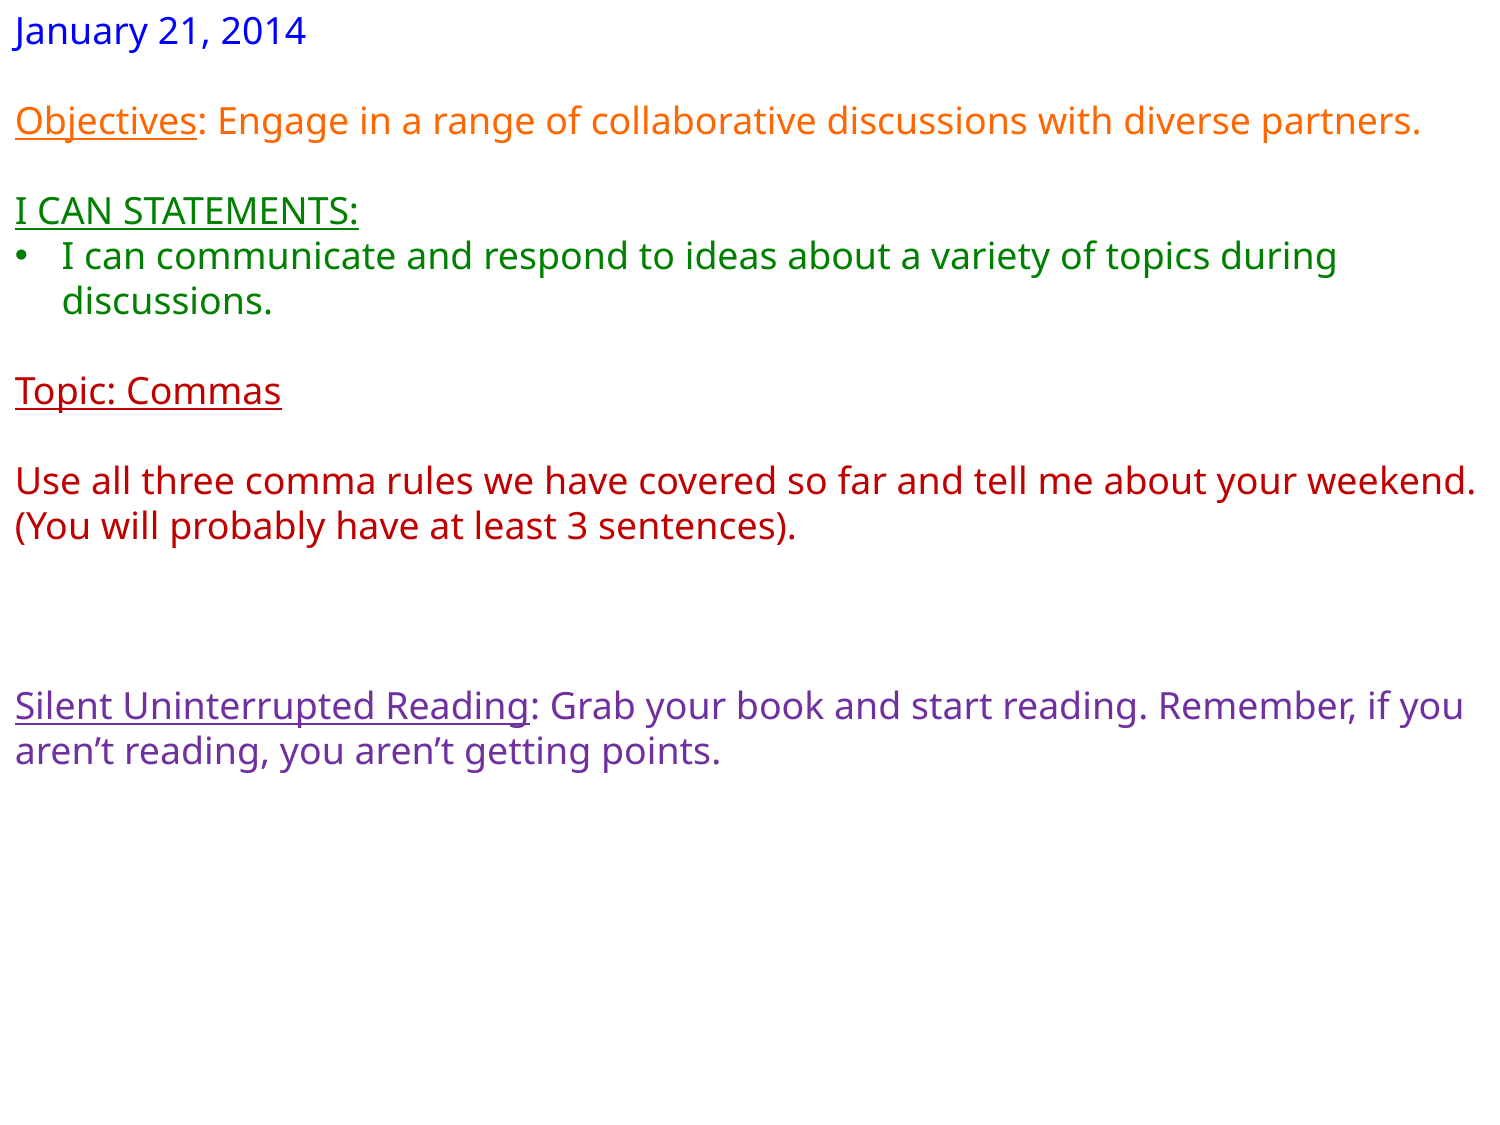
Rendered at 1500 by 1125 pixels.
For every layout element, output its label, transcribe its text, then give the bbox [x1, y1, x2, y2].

text_box January 21, 2014 Objectives: Engage in a range of collaborative discussions with diverse partners. I CAN STATEMENTS: I can communicate and respond to ideas about a variety of topics during discussions. Topic: Commas Use all three comma rules we have covered so far and tell me about your weekend. (You will probably have at least 3 sentences). Silent Uninterrupted Reading: Grab your book and start reading. Remember, if you aren’t reading, you aren’t getting points. [0, 0, 1500, 870]
